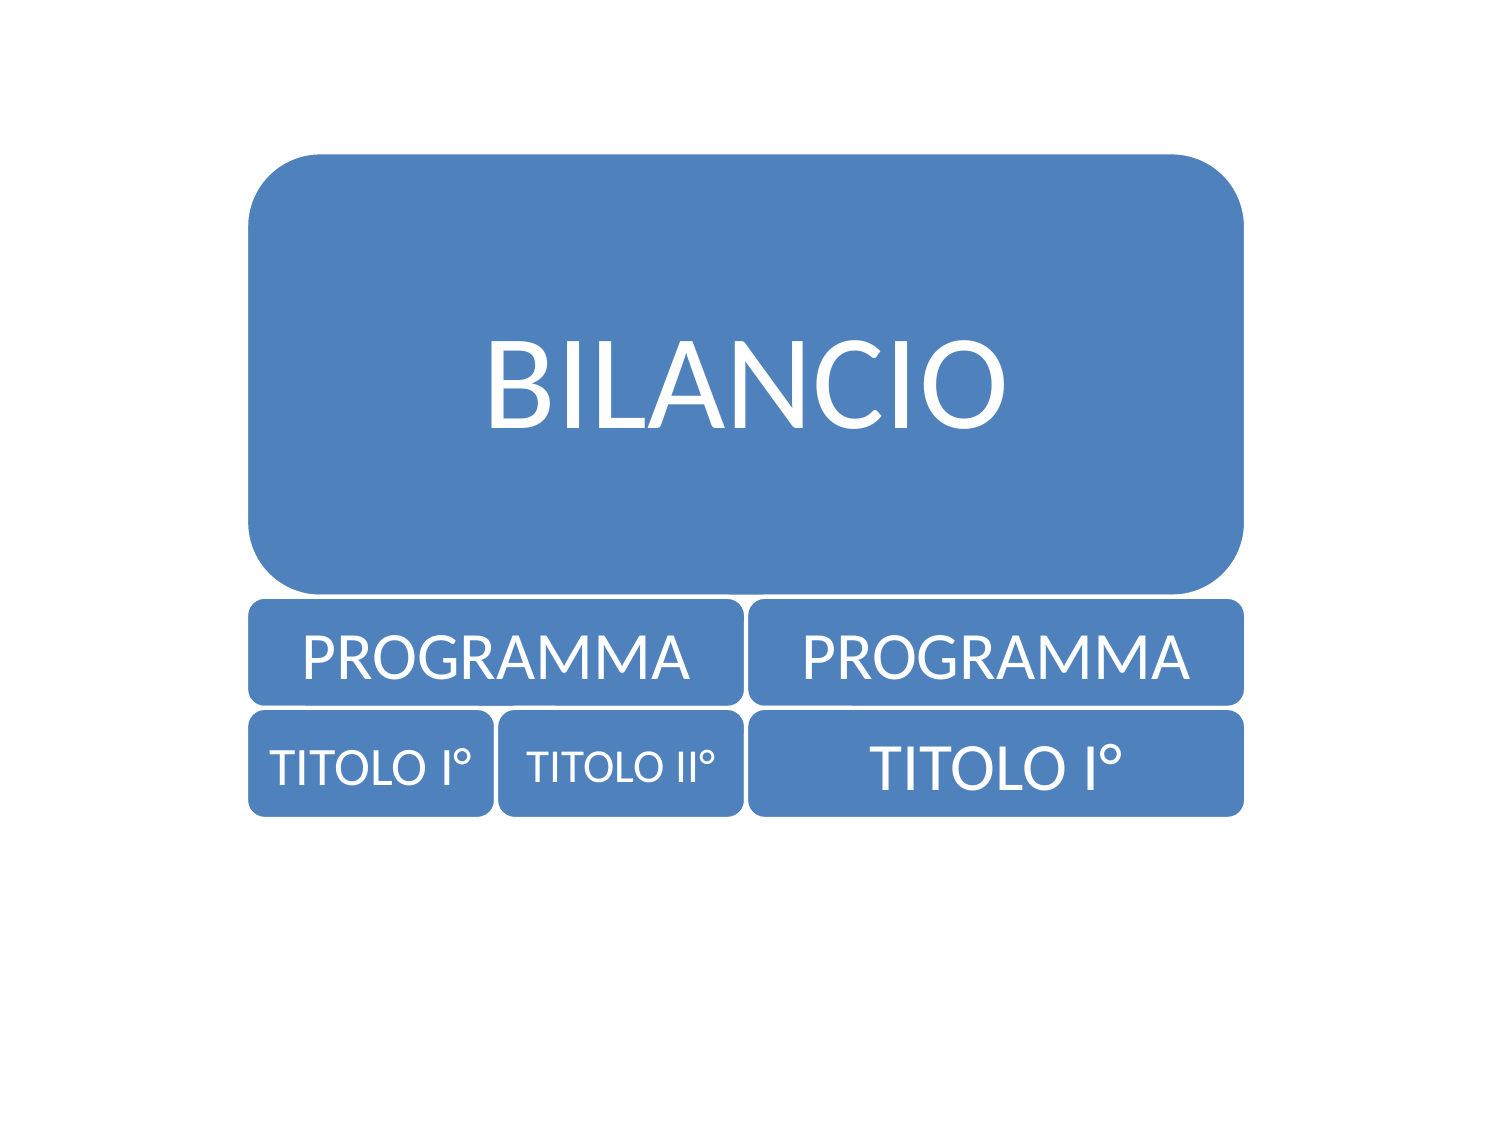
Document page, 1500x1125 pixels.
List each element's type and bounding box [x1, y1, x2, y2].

text_box [245, 152, 1247, 820]
